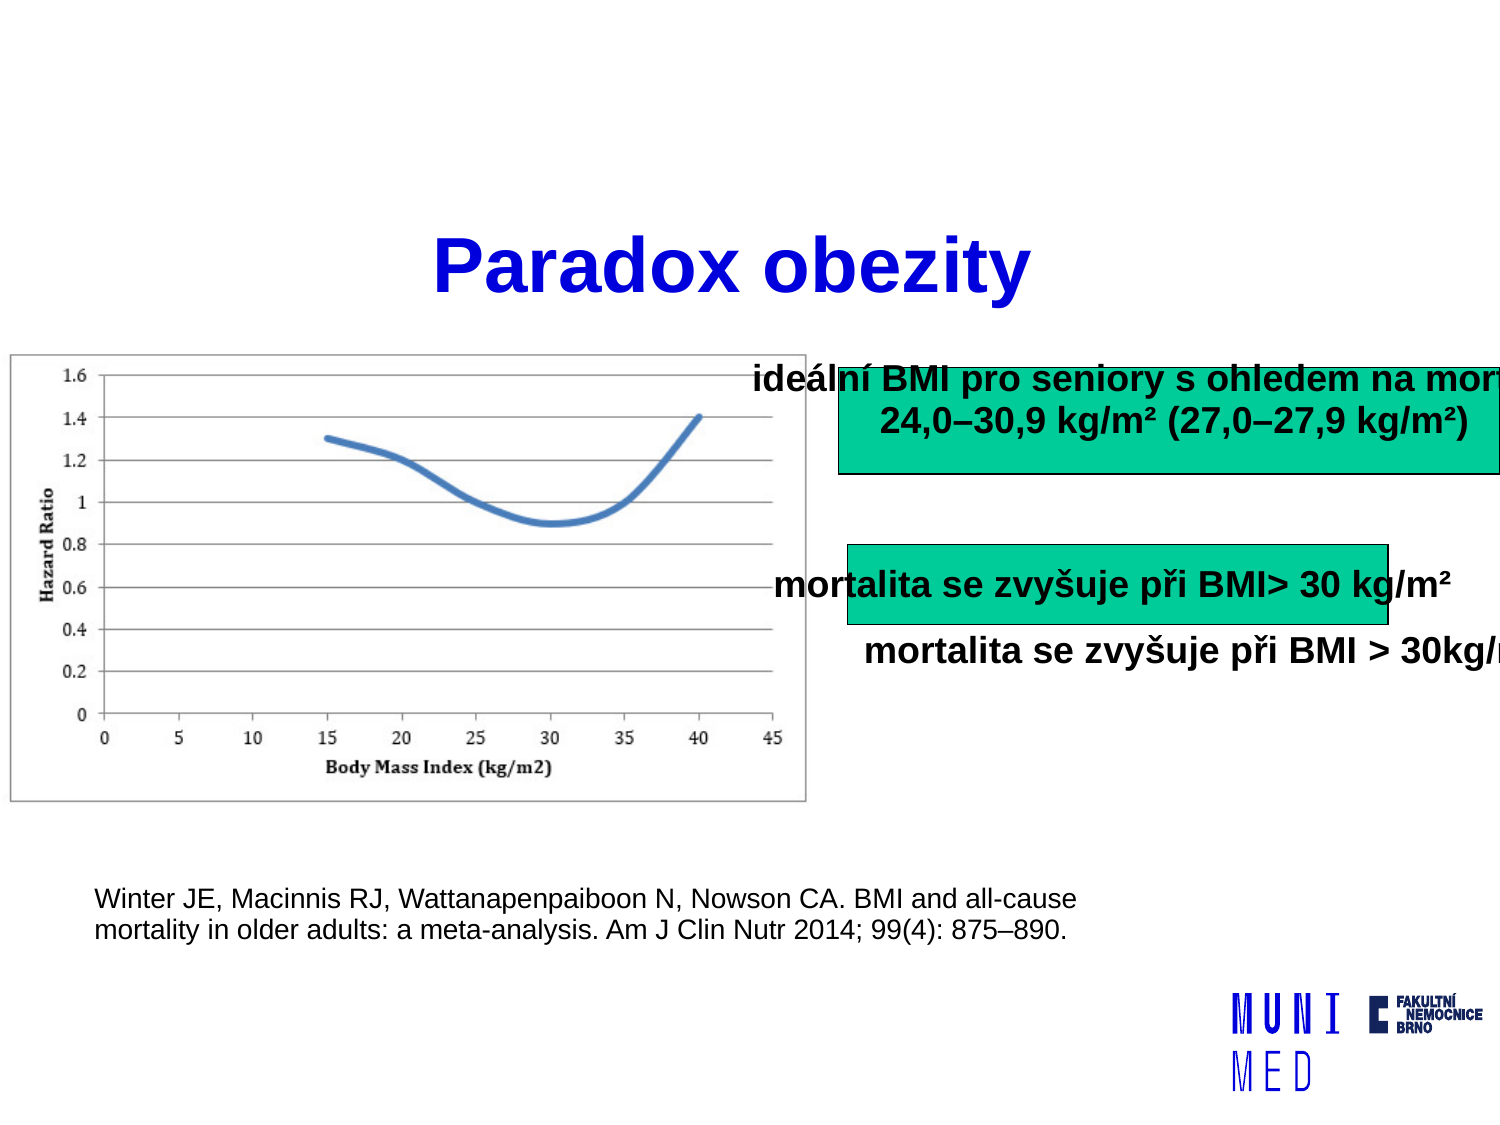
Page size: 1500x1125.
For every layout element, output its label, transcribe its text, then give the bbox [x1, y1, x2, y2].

text_box ideální BMI pro seniory s ohledem na mortalitu 24,0–30,9 kg/m² (27,0–27,9 kg/m²) [838, 367, 1500, 474]
picture [0, 340, 824, 821]
text_box ideální BMI pro seniory s ohledem na mortalitu 24,0–30,9 kg/m² (27,0–27,9 kg/m²) mortalita se zvyšuje při BMI > 30kg/m² [838, 474, 1500, 680]
text_box mortalita se zvyšuje při BMI> 30 kg/m² [847, 544, 1388, 625]
text_box Paradox obezity [262, 216, 1202, 442]
text_box Winter JE, Macinnis RJ, Wattanapenpaiboon N, Nowson CA. BMI and all-cause mortality in older adults: a meta-analysis. Am J Clin Nutr 2014; 99(4): 875–890. [94, 881, 1161, 938]
